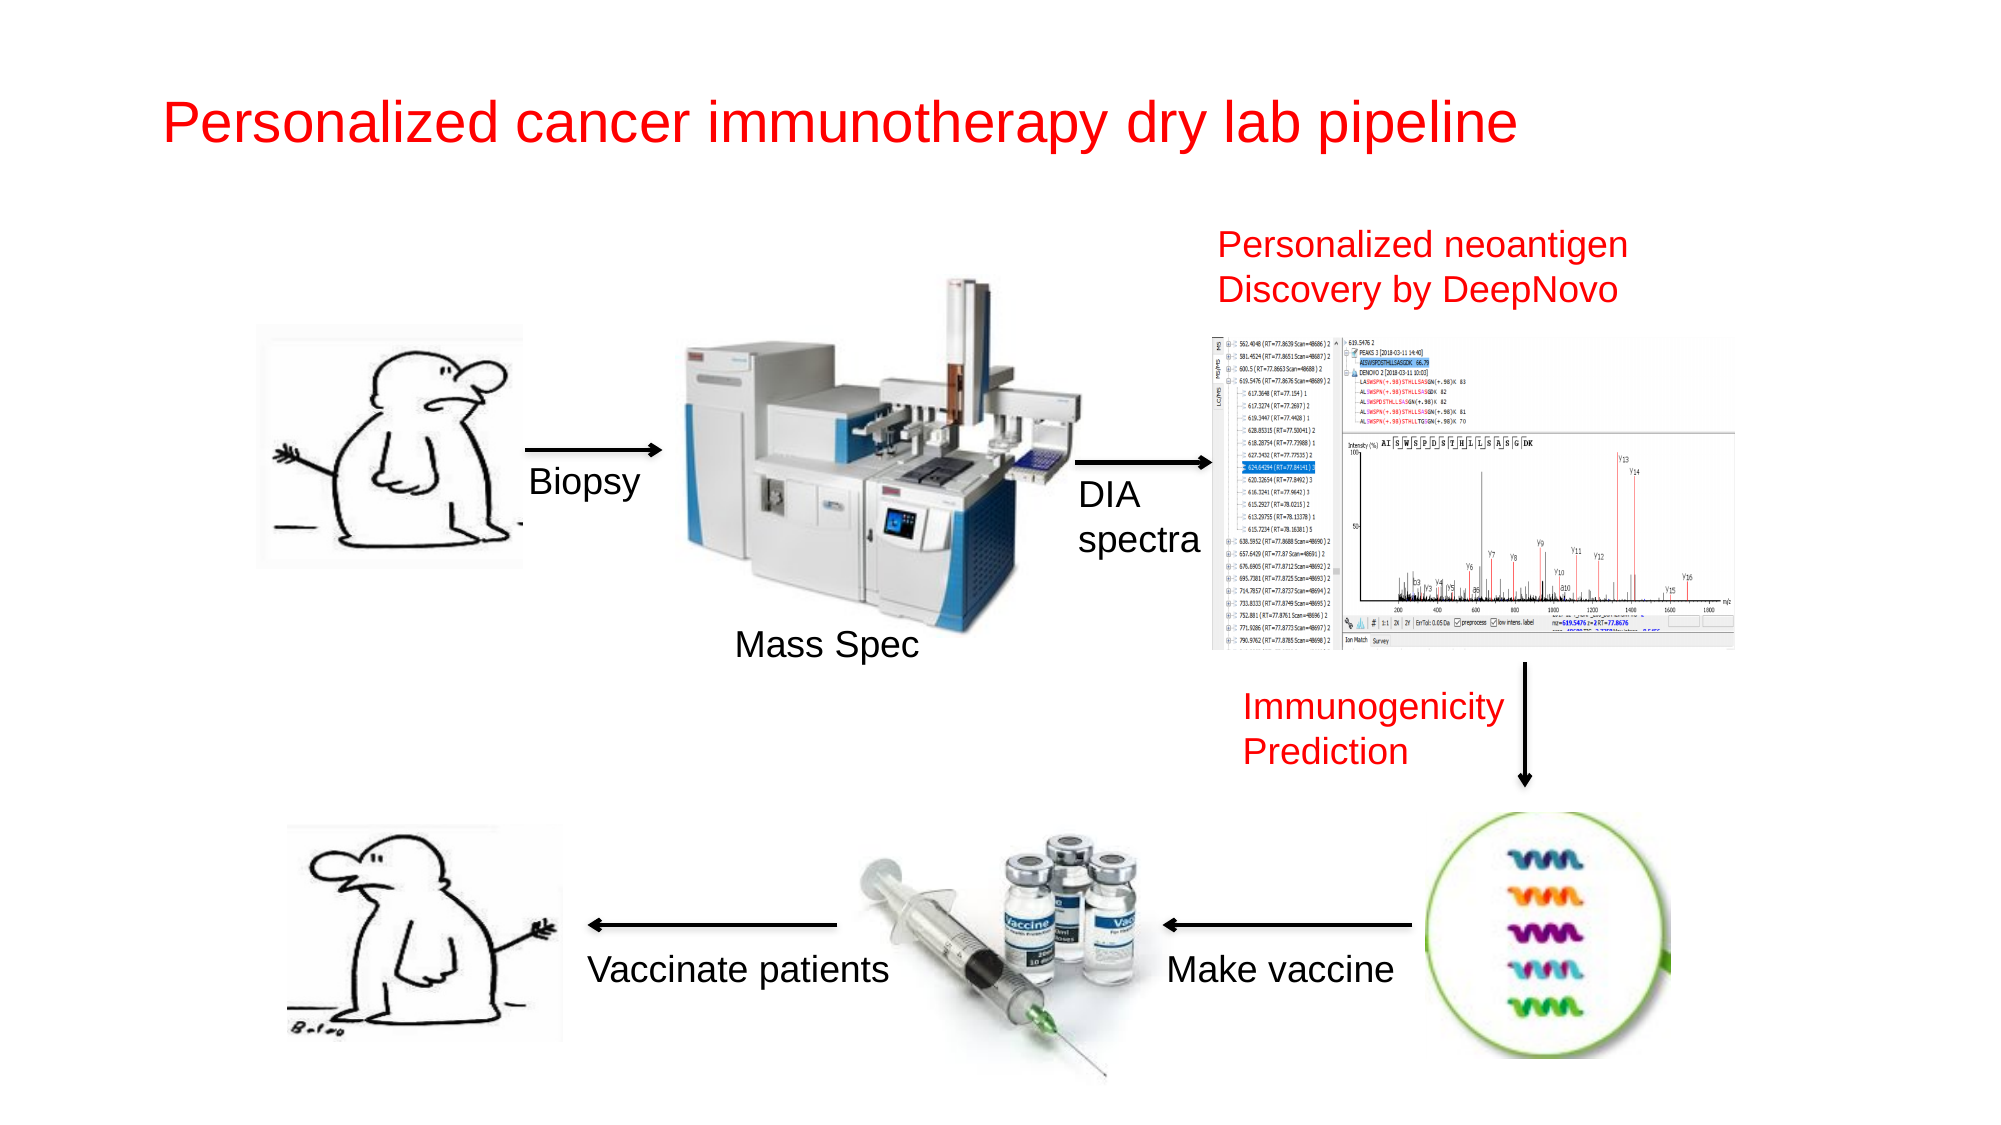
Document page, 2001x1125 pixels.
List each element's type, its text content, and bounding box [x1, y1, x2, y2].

text_box Immunogenicity Prediction [1227, 674, 1520, 780]
text_box Personalized cancer immunotherapy dry lab pipeline [147, 76, 1551, 162]
text_box Personalized neoantigen Discovery by DeepNovo [1202, 212, 1655, 318]
picture [1212, 337, 1735, 650]
text_box Mass Spec [719, 638, 935, 673]
picture [837, 824, 1188, 1088]
text_box Vaccinate patients [572, 937, 837, 998]
picture [674, 274, 1084, 638]
picture [1424, 812, 1671, 1059]
picture [256, 324, 523, 569]
picture [287, 824, 563, 1042]
text_box Make vaccine [1188, 937, 1411, 998]
text_box Biopsy [523, 449, 656, 510]
text_box DIA spectra [1084, 463, 1212, 568]
